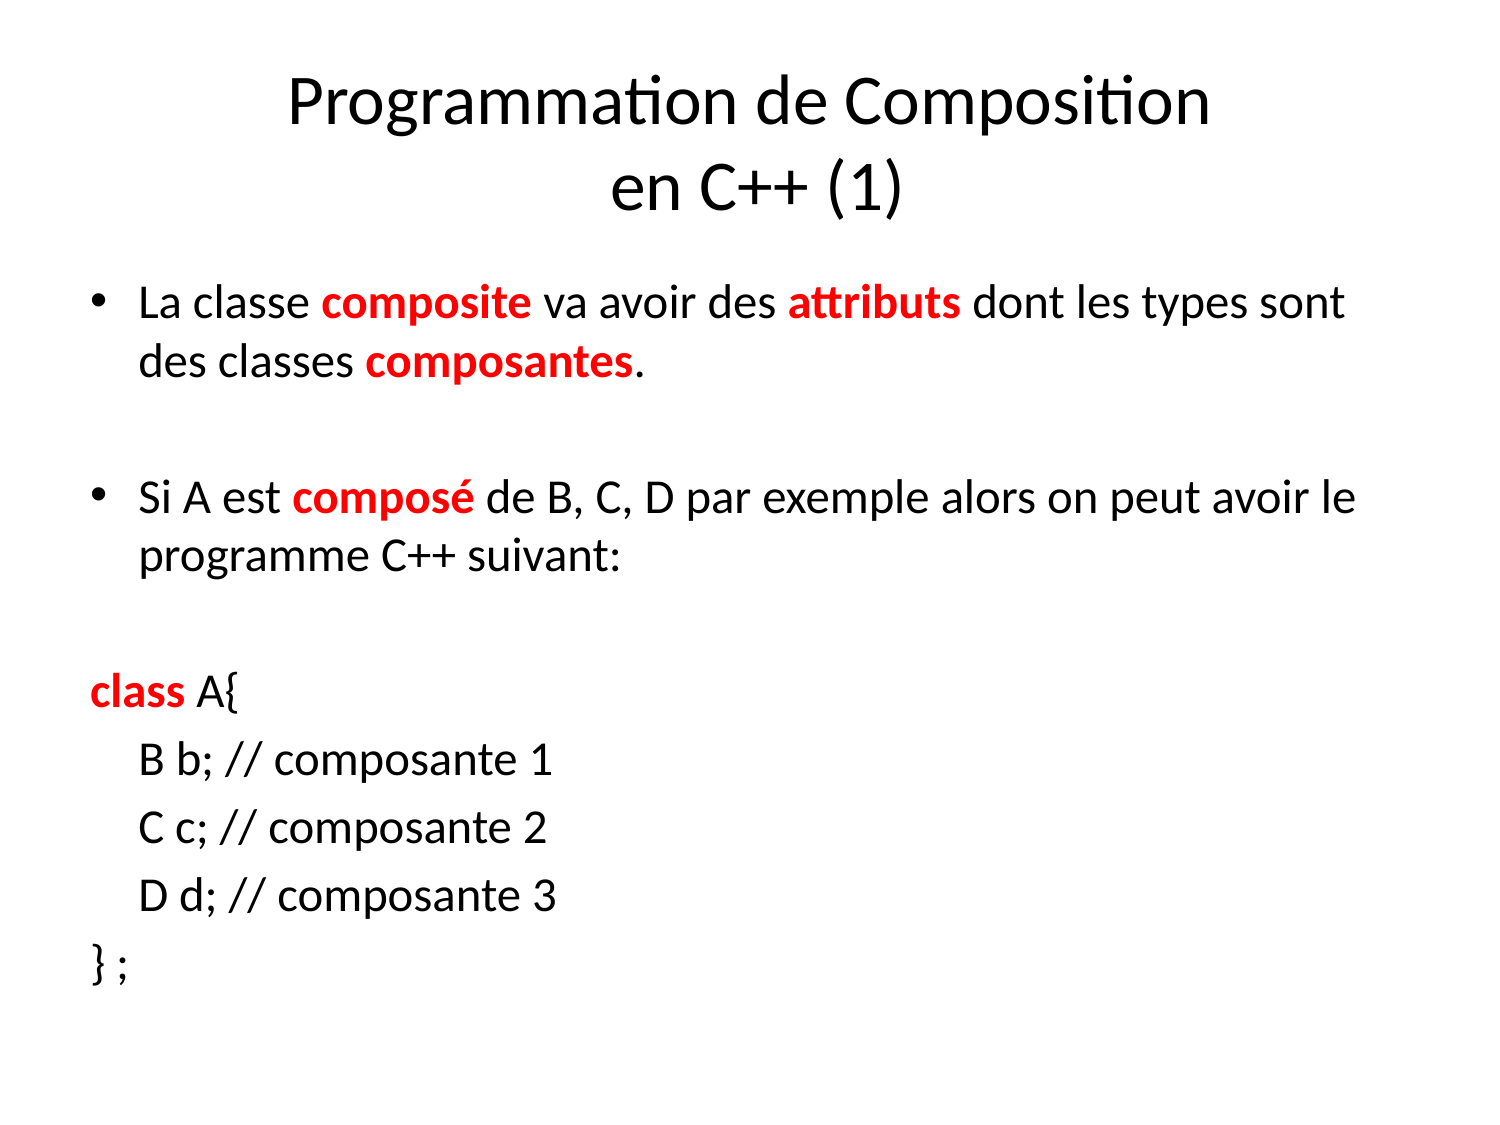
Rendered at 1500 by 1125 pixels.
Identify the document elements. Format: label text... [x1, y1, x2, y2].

list La classe composite va avoir des attributs dont les types sont des classes composantes. Si A est composé de B, C, D par exemple alors on peut avoir le programme C++ suivant: class A{ B b; // composante 1 C c; // composante 2 D d; // composante 3 } ; [75, 262, 1425, 1005]
title Programmation de Composition en C++ (1) [75, 45, 1425, 233]
